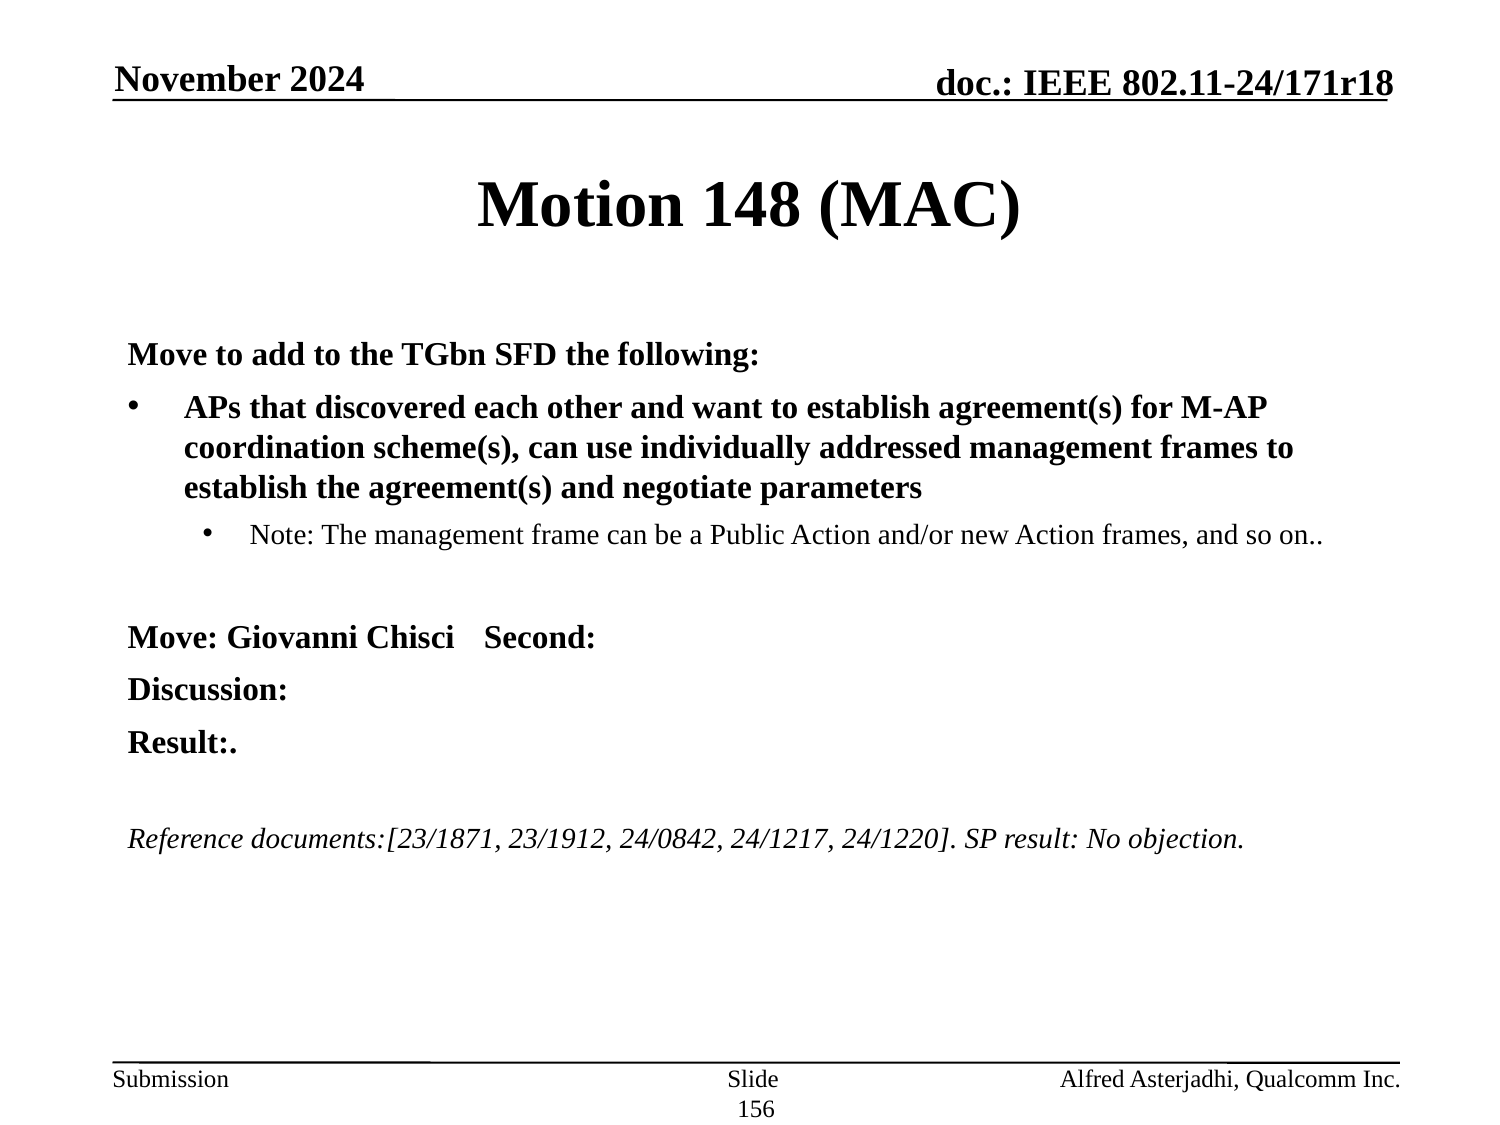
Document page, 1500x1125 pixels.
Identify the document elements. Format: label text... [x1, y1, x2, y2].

title Motion 148 (MAC) [112, 112, 1388, 288]
slide_number Slide 156 [712, 1061, 800, 1123]
list Move to add to the TGbn SFD the following: APs that discovered each other and want to establish agreement(s) for M-AP coordination scheme(s), can use individually addressed management frames to establish the agreement(s) and negotiate parameters Note: The management frame can be a Public Action and/or new Action frames, and so on.. Move: Giovanni Chisci Second: Discussion: Result:. Reference documents:[23/1871, 23/1912, 24/0842, 24/1217, 24/1220]. SP result: No objection. [112, 324, 1388, 1000]
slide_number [114, 54, 423, 100]
footer Alfred Asterjadhi, Qualcomm Inc. [878, 1061, 1402, 1093]
